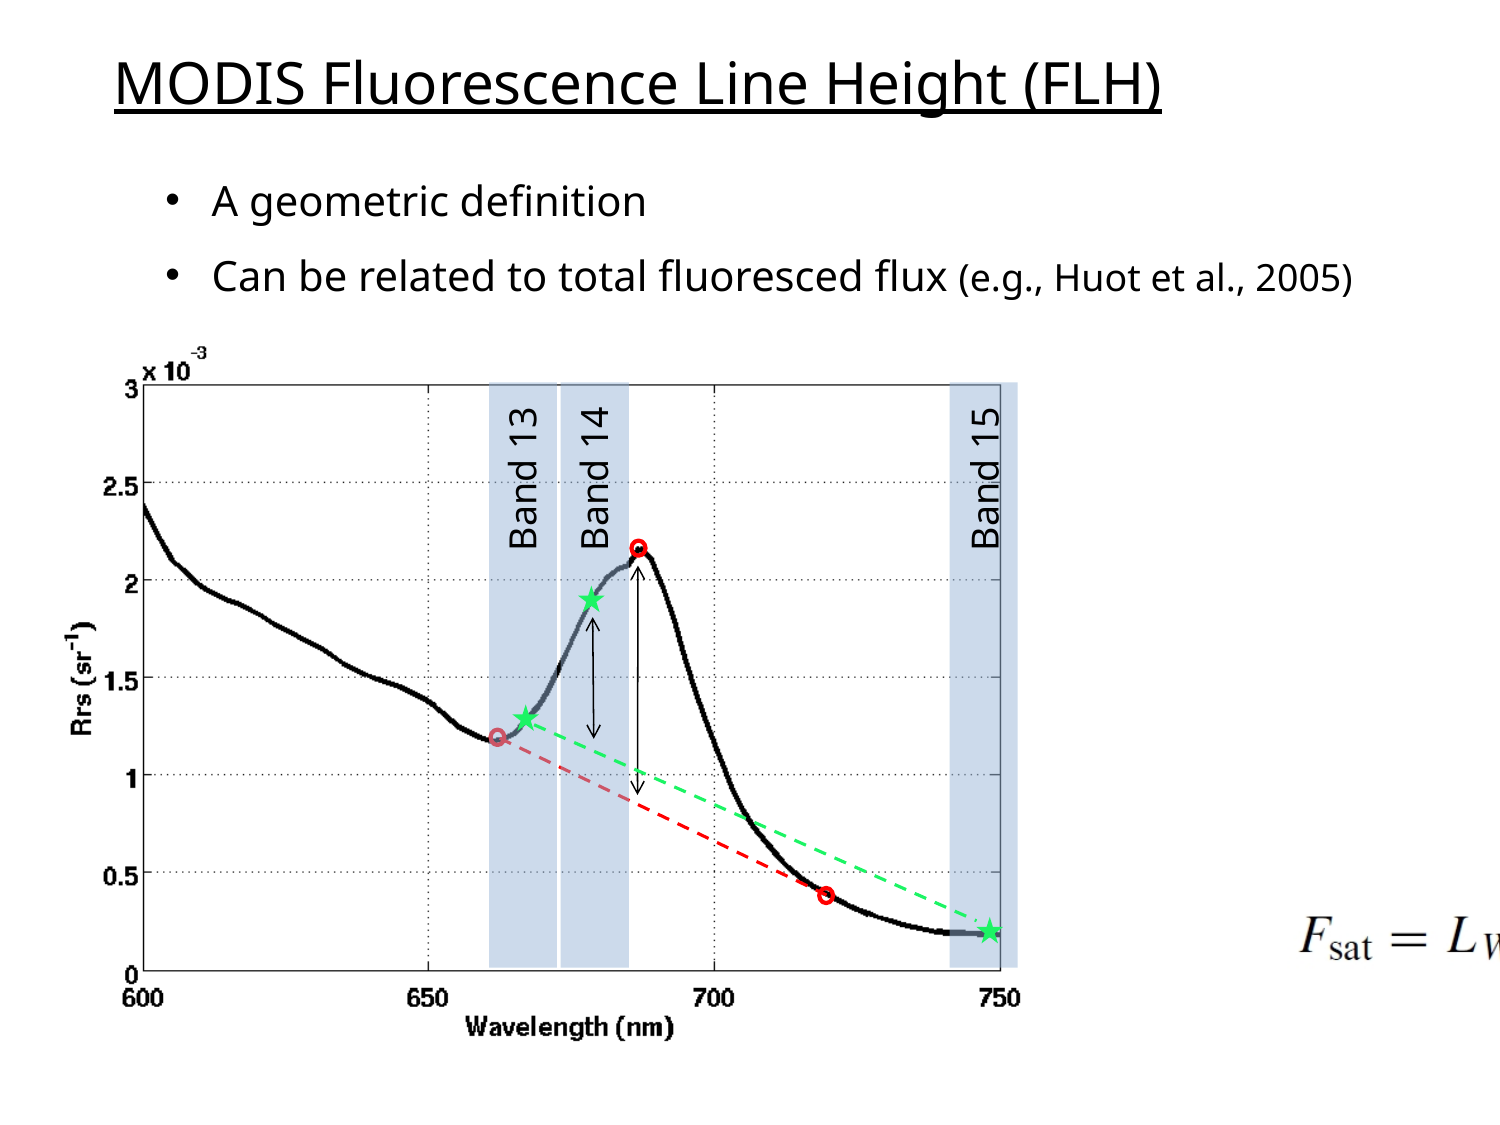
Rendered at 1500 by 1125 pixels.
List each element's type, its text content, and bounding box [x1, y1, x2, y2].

picture [0, 329, 1105, 1051]
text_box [657, 601, 854, 1045]
text_box MODIS Fluorescence Line Height (FLH) [99, 39, 1177, 124]
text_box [499, 738, 651, 896]
picture [1268, 840, 1500, 1024]
text_box A geometric definition Can be related to total fluoresced flux (e.g., Huot et al., 2005) [150, 167, 1368, 307]
